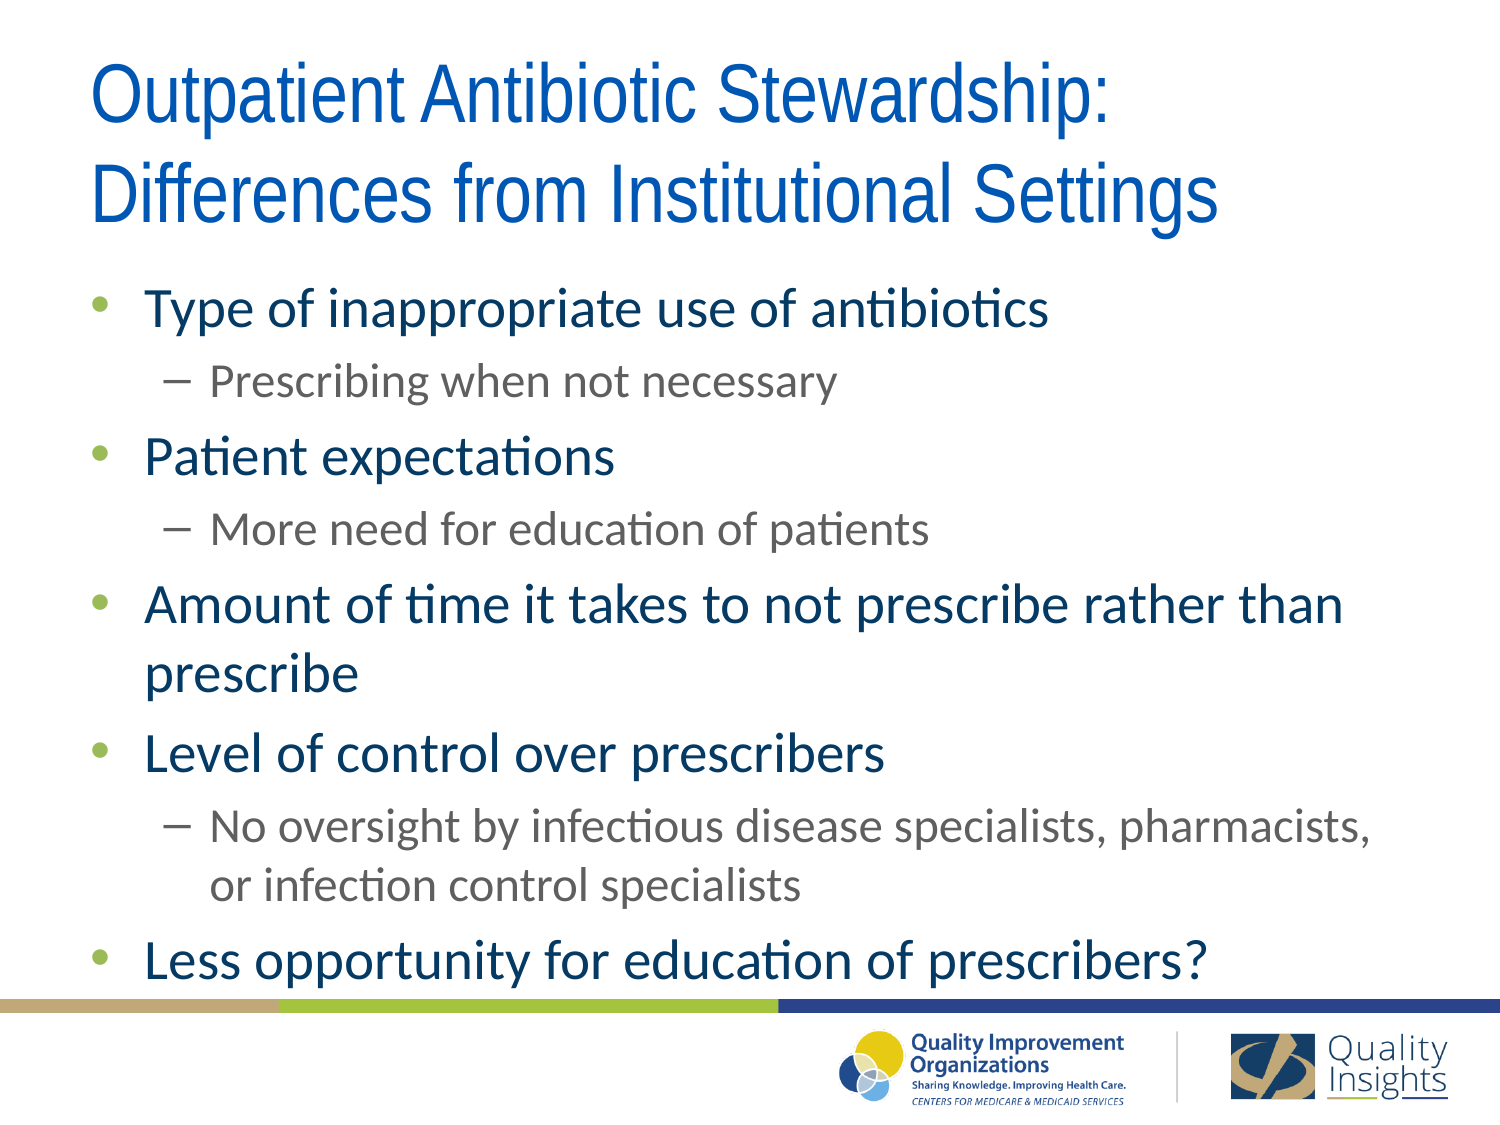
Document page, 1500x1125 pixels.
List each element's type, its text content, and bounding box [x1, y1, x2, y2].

picture [837, 1023, 1448, 1115]
list Type of inappropriate use of antibiotics Prescribing when not necessary Patient expectations More need for education of patients Amount of time it takes to not prescribe rather than prescribe Level of control over prescribers No oversight by infectious disease specialists, pharmacists, or infection control specialists Less opportunity for education of prescribers? [75, 262, 1425, 1005]
picture [0, 999, 1500, 1013]
title Outpatient Antibiotic Stewardship: Differences from Institutional Settings [75, 45, 1425, 233]
